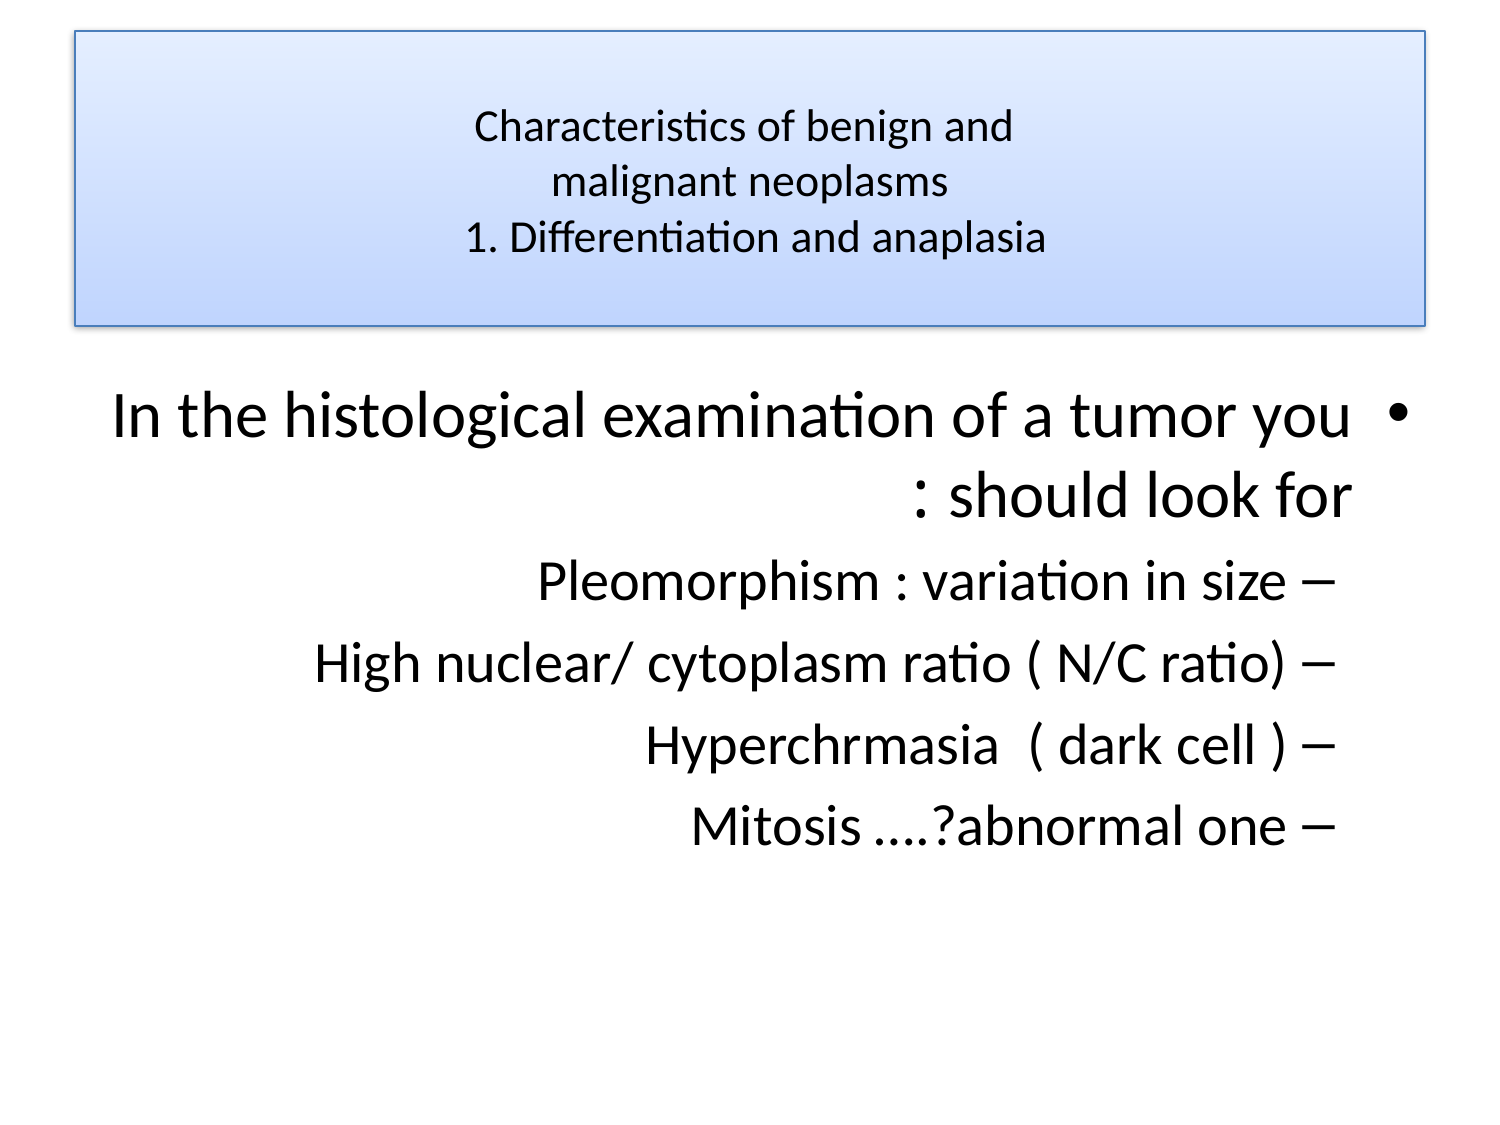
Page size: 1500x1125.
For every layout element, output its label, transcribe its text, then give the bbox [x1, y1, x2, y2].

list In the histological examination of a tumor you should look for : Pleomorphism : variation in size High nuclear/ cytoplasm ratio ( N/C ratio) Hyperchrmasia ( dark cell ) Mitosis ….?abnormal one [75, 363, 1425, 1106]
title Characteristics of benign and malignant neoplasms 1. Differentiation and anaplasia [74, 30, 1426, 327]
